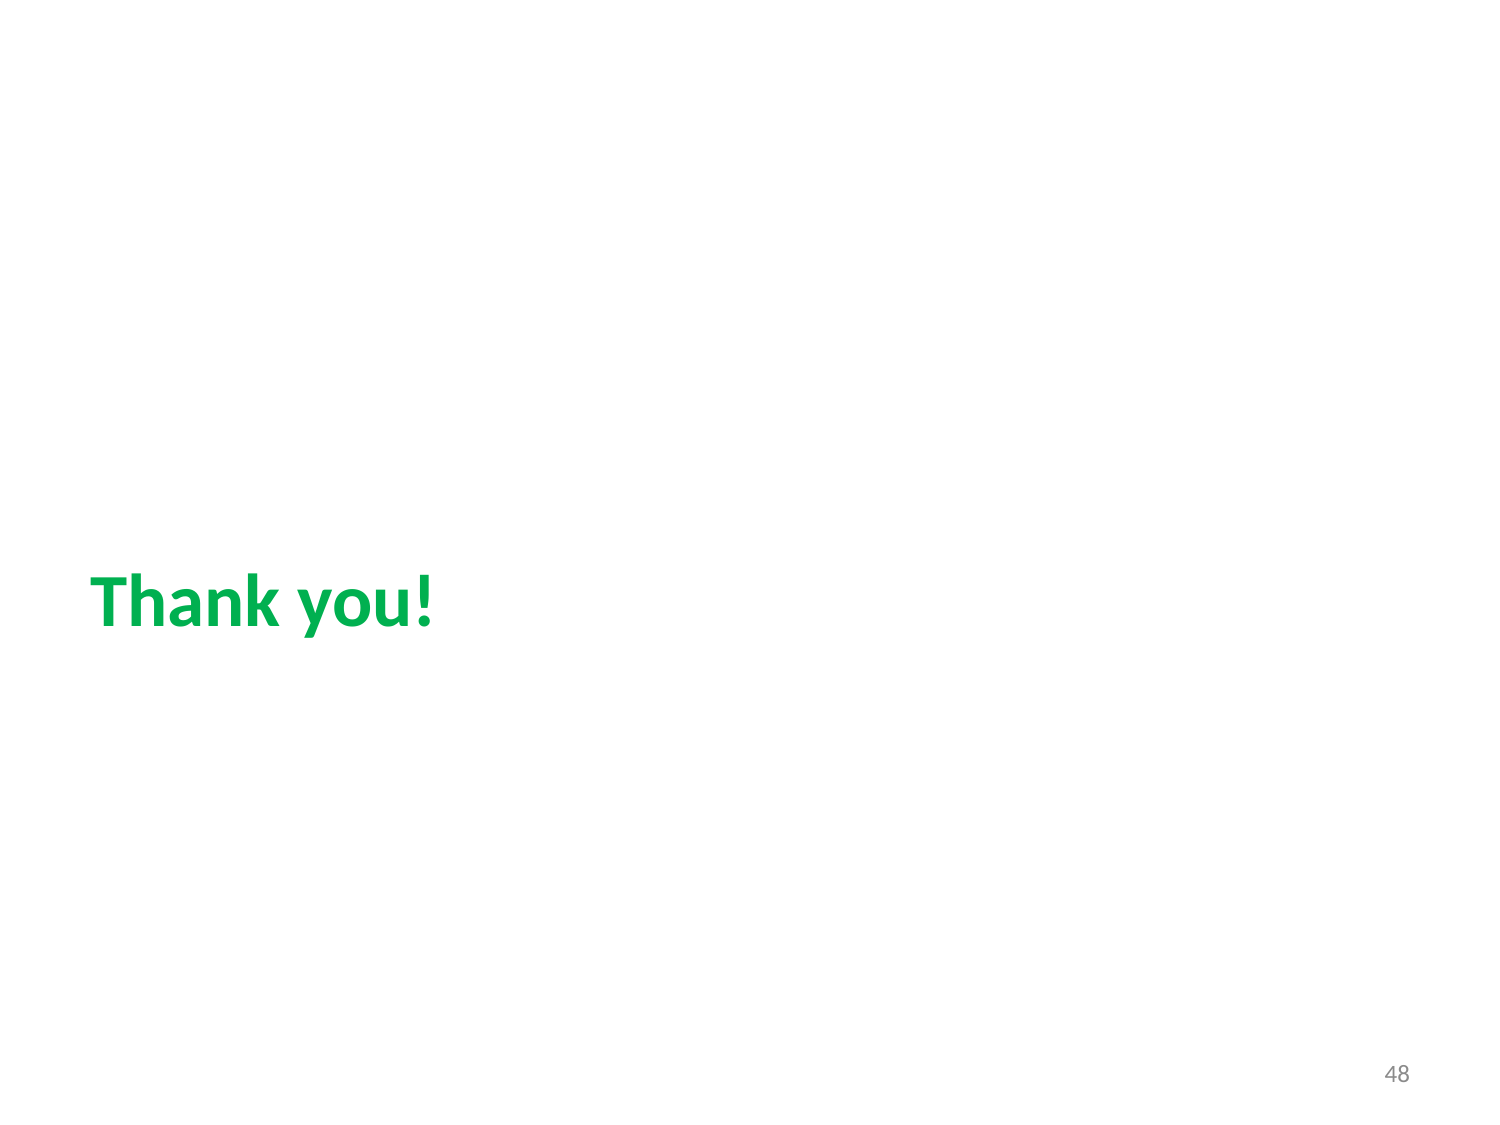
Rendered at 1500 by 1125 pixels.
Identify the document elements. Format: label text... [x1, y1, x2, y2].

list Thank you! [75, 262, 1425, 1005]
slide_number 48 [1074, 1042, 1425, 1103]
